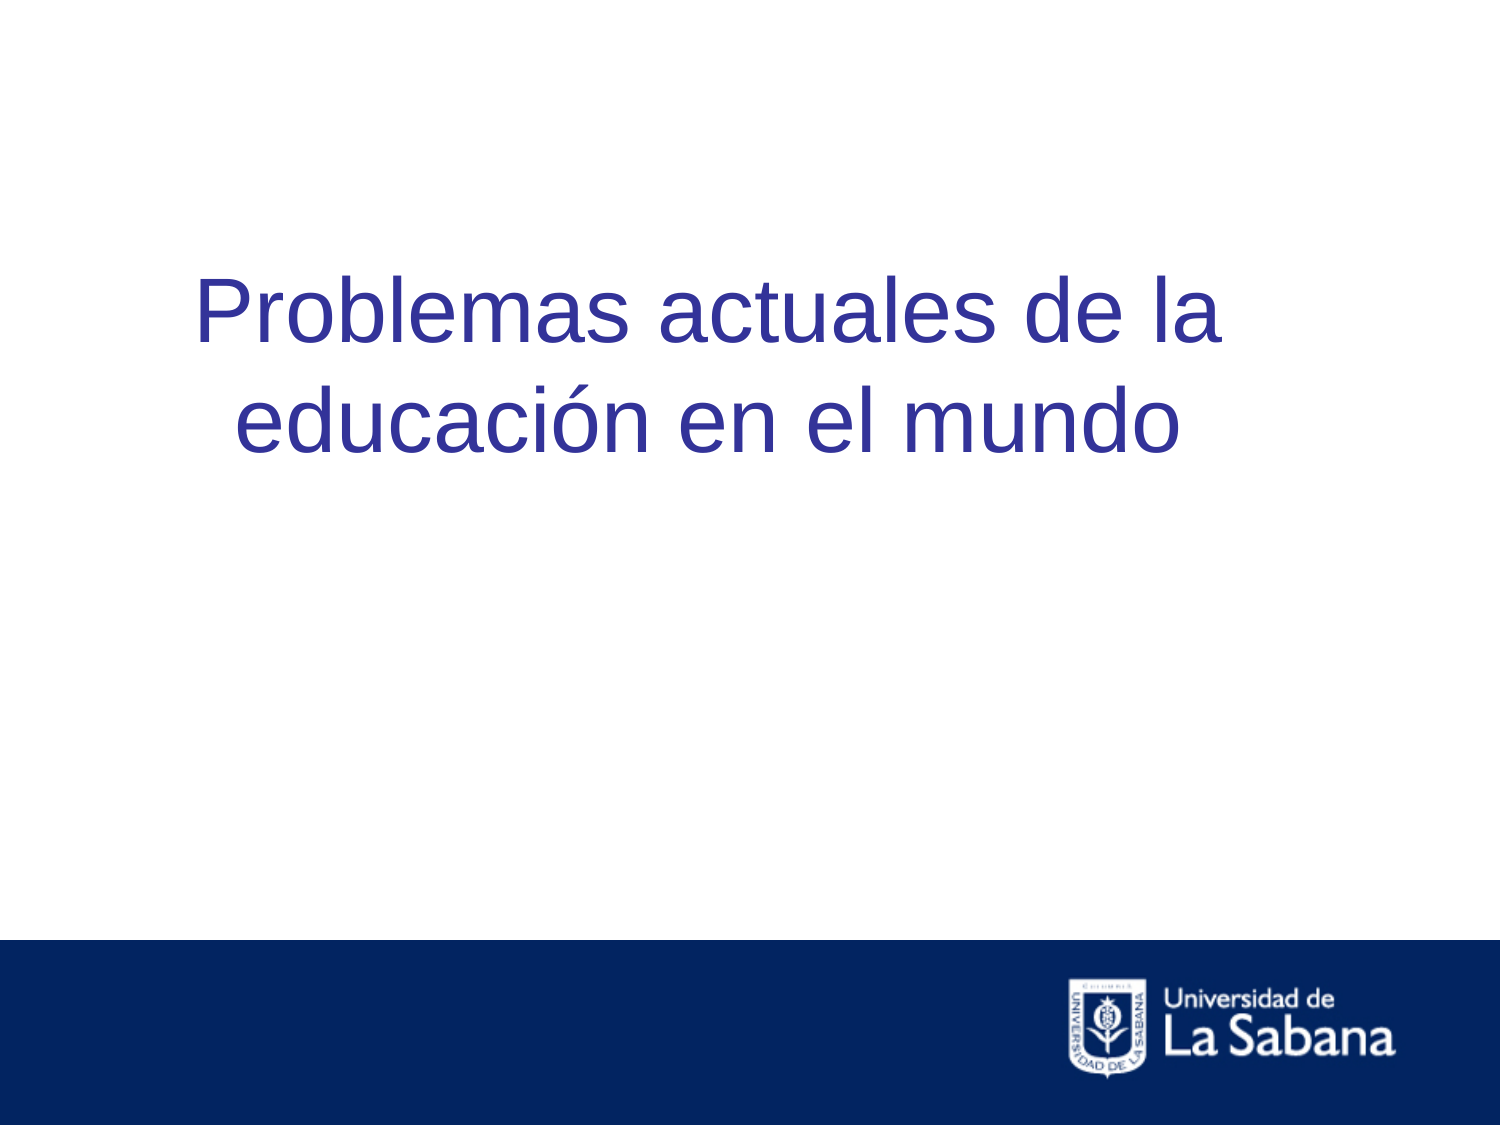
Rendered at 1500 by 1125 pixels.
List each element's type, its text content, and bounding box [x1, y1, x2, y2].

picture [0, 940, 1500, 1125]
text_box Problemas actuales de la educación en el mundo [76, 243, 1342, 724]
